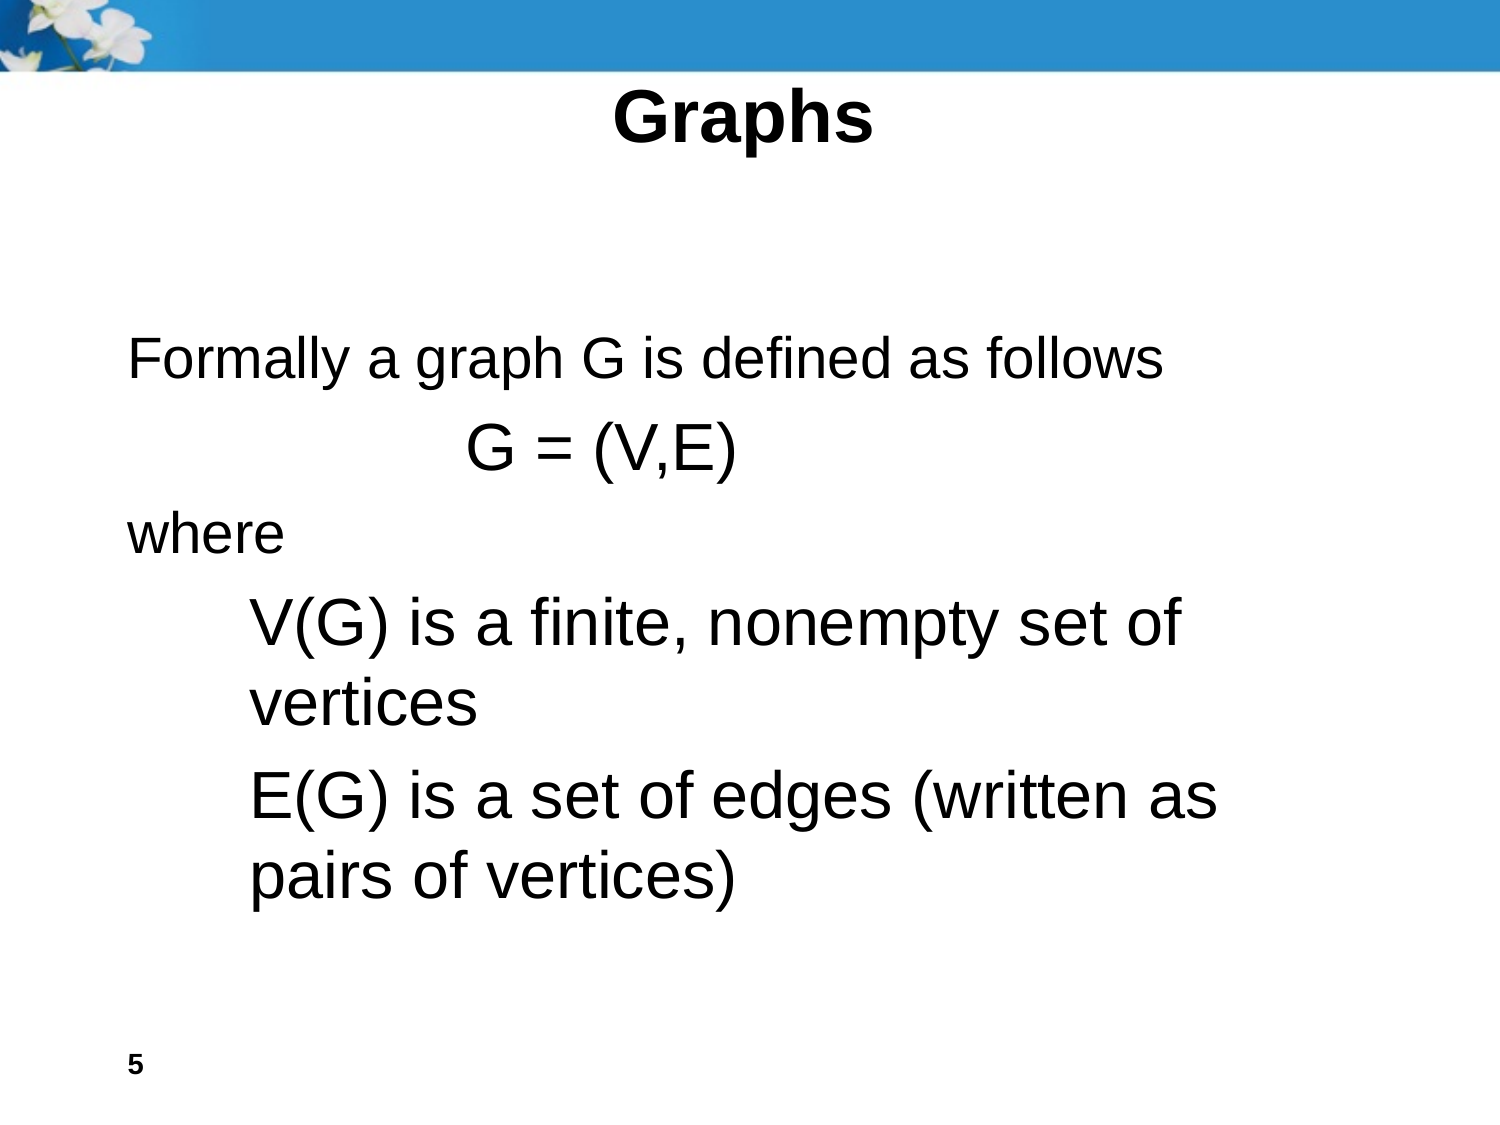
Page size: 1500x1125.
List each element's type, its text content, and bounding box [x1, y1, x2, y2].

slide_number 5 [112, 1024, 201, 1101]
picture [0, 0, 1500, 1125]
list Formally a graph G is defined as follows G = (V,E) where V(G) is a finite, nonempty set of vertices E(G) is a set of edges (written as pairs of vertices) [112, 312, 1388, 988]
title Graphs [149, 49, 1338, 176]
